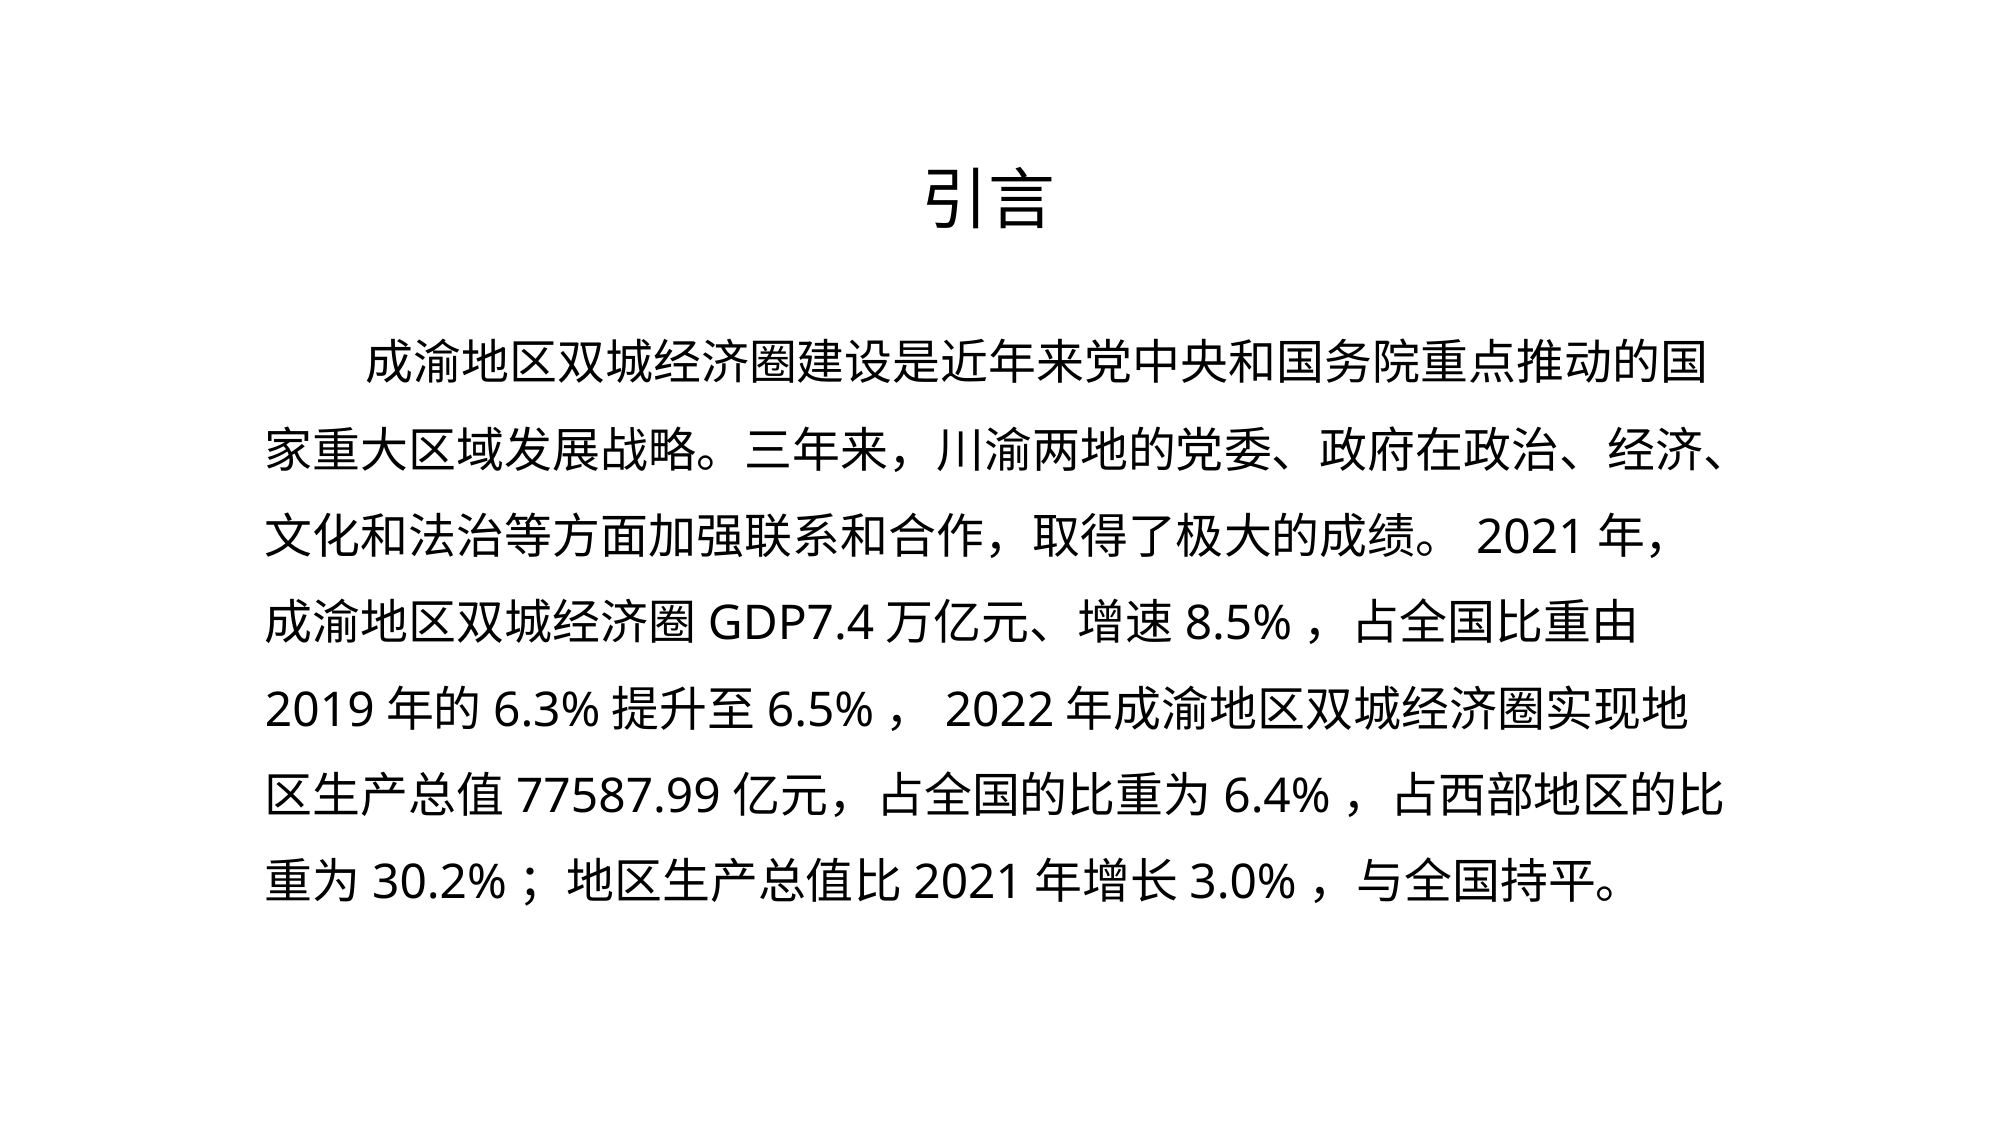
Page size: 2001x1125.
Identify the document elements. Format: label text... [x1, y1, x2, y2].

subtitle 成渝地区双城经济圈建设是近年来党中央和国务院重点推动的国家重大区域发展战略。三年来，川渝两地的党委、政府在政治、经济、文化和法治等方面加强联系和合作，取得了极大的成绩。2021年，成渝地区双城经济圈GDP7.4万亿元、增速8.5%，占全国比重由2019年的6.3%提升至6.5%，2022年成渝地区双城经济圈实现地区生产总值77587.99亿元，占全国的比重为6.4%，占西部地区的比重为30.2%；地区生产总值比2021年增长3.0%，与全国持平。 [249, 282, 1750, 923]
title 引言 [238, 125, 1739, 246]
